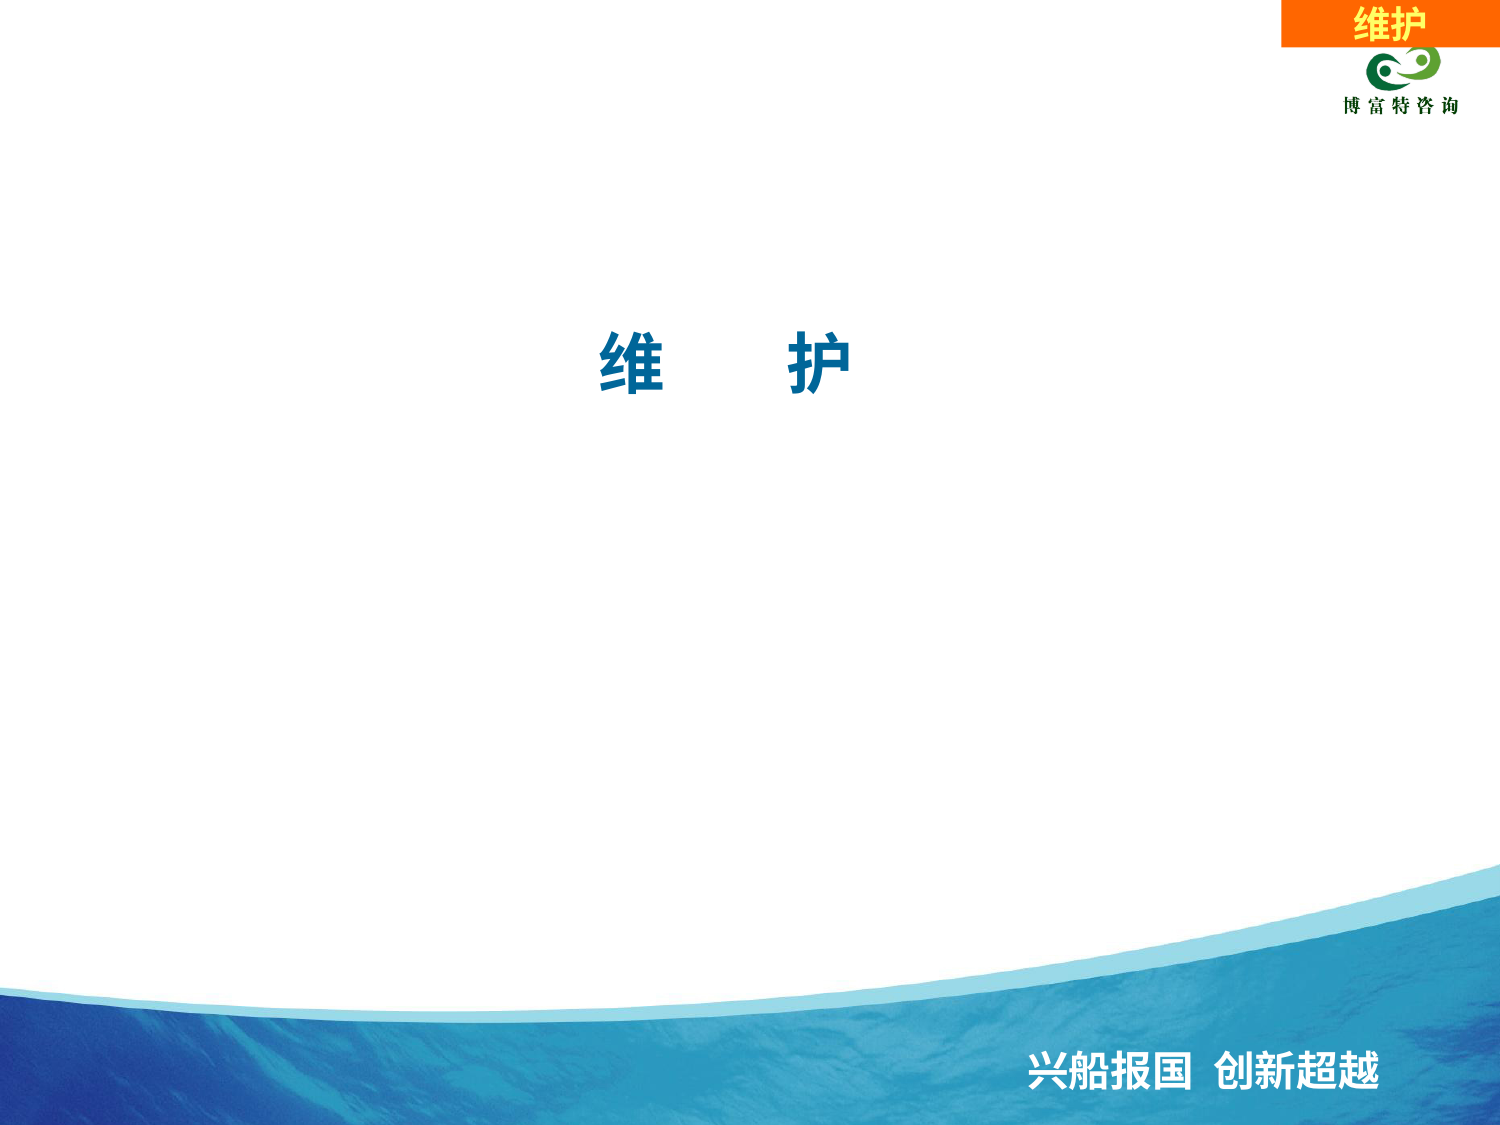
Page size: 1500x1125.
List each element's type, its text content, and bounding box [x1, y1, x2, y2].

text_box 维护 [1281, 0, 1500, 48]
text_box 维 护 [159, 314, 1294, 409]
picture [0, 864, 1500, 1125]
picture [1329, 48, 1477, 117]
